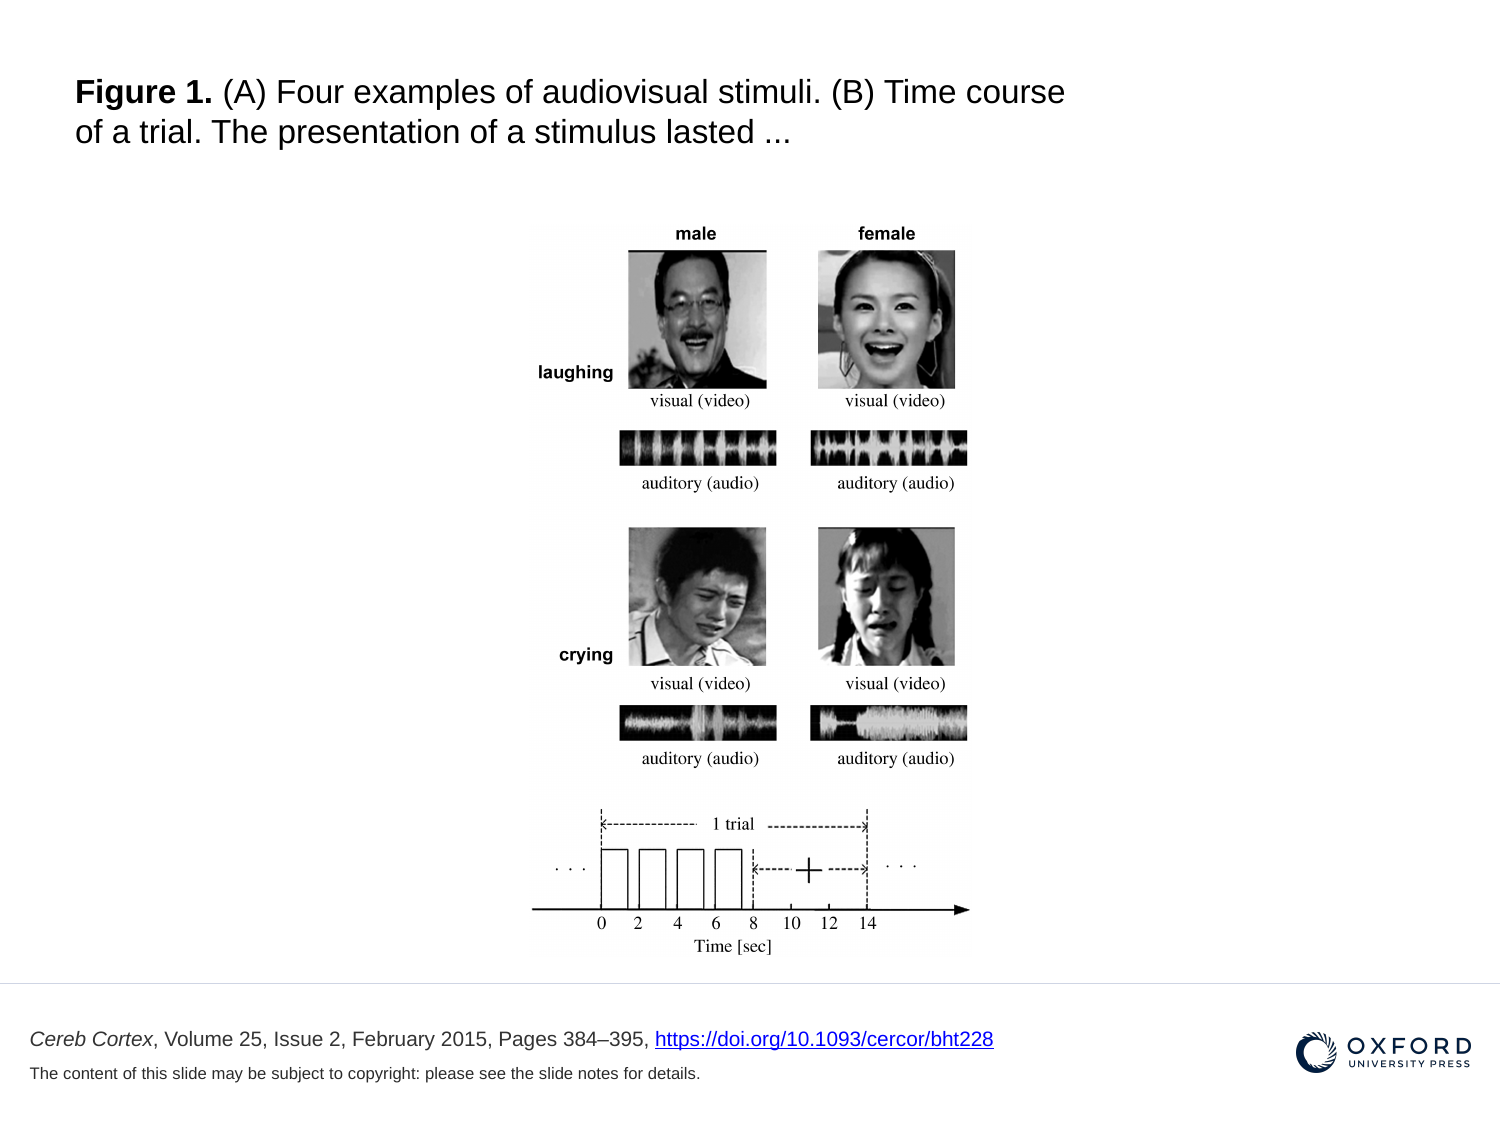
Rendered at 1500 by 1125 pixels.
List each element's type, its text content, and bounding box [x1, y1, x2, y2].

picture [1296, 1032, 1471, 1073]
footer Cereb Cortex, Volume 25, Issue 2, February 2015, Pages 384–395, https://doi.org/10.1093/cercor/bht228 The content of this slide may be subject to copyright: please see the slide notes for details. [0, 983, 1260, 1125]
title Figure 1. (A) Four examples of audiovisual stimuli. (B) Time course of a trial. The presentation of a stimulus lasted ... [75, 69, 1078, 171]
picture [529, 224, 973, 957]
